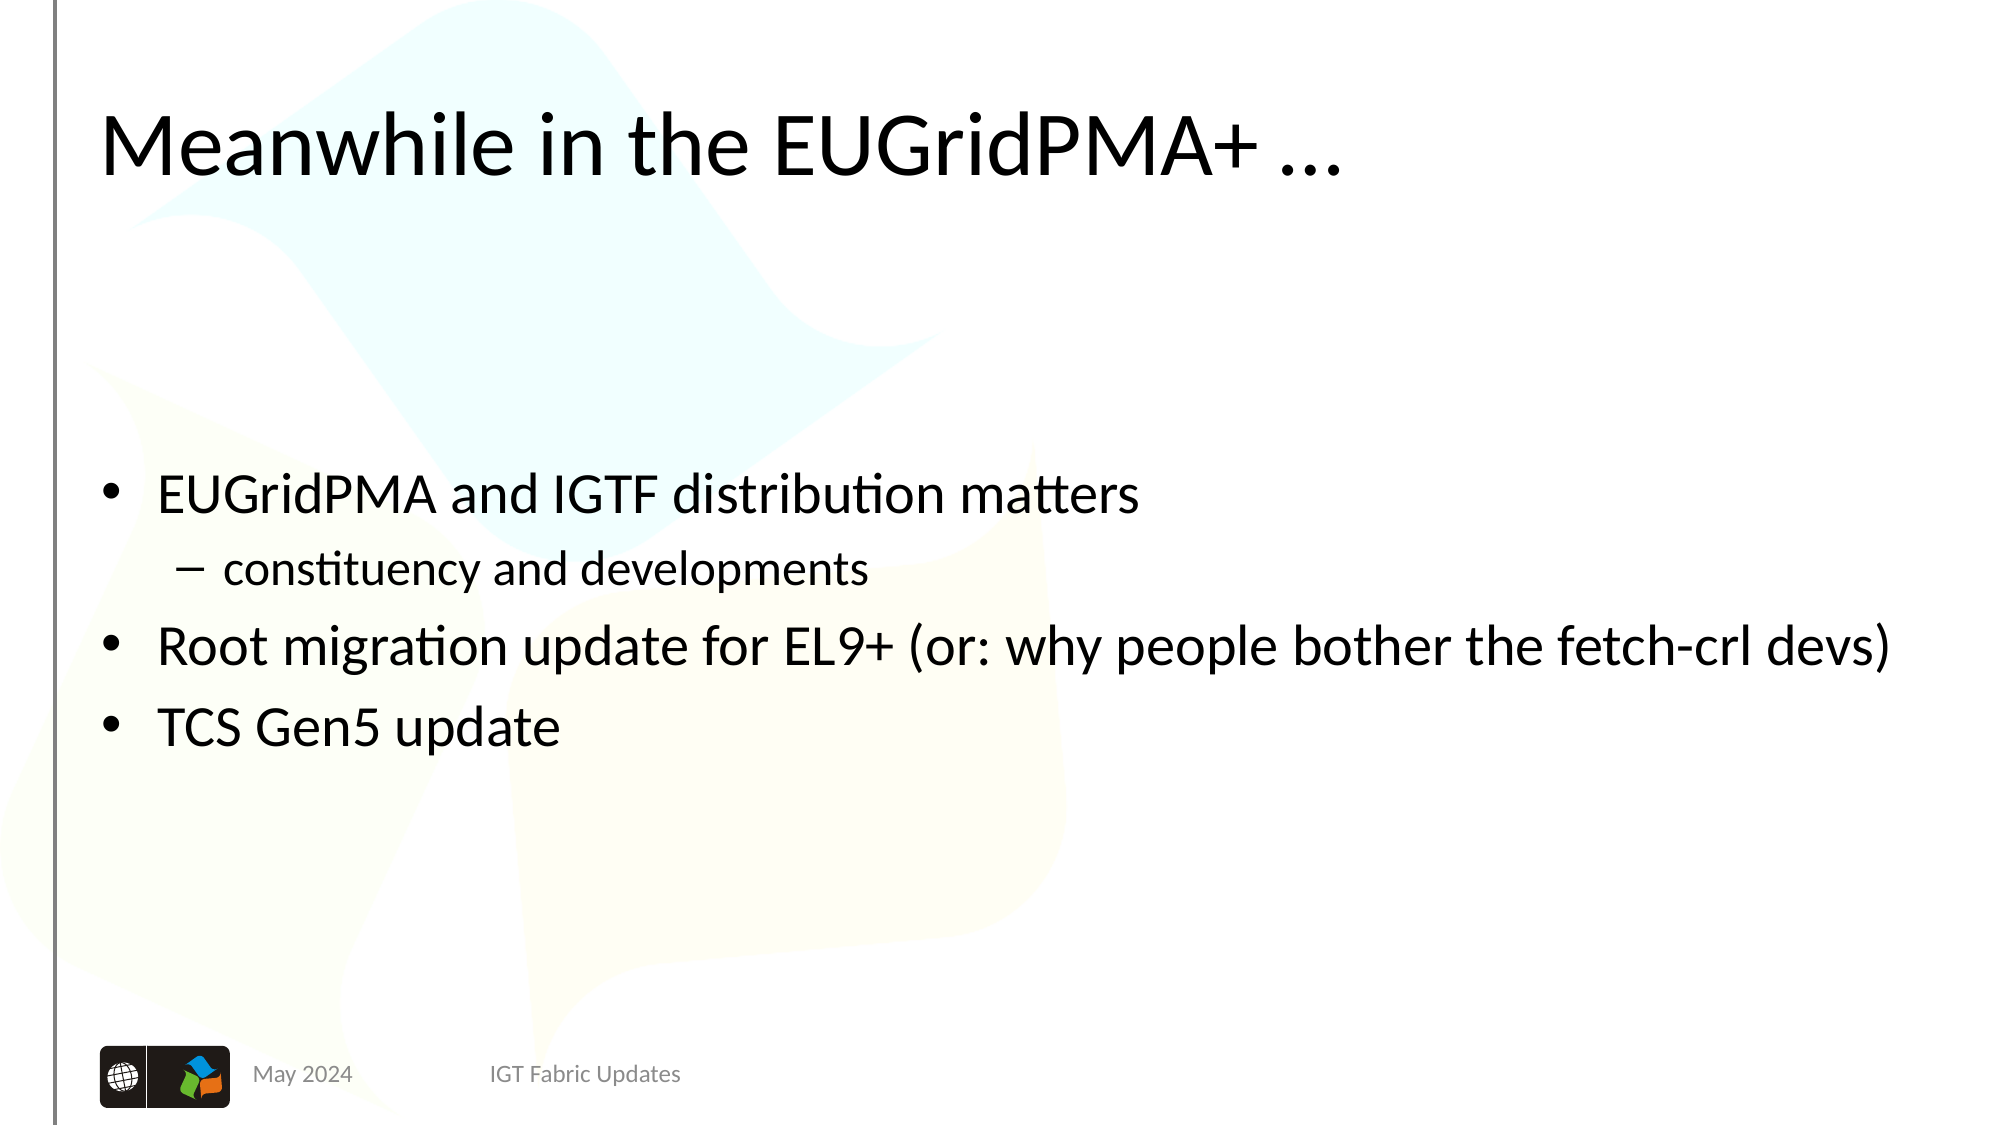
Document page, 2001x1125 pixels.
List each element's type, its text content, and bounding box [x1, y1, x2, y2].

title Meanwhile in the EUGridPMA+ … [99, 45, 1900, 233]
footer IGT Fabric Updates [474, 1042, 1709, 1103]
list EUGridPMA and IGTF distribution matters constituency and developments Root migration update for EL9+ (or: why people bother the fetch-crl devs) TCS Gen5 update [101, 447, 1902, 953]
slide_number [237, 1042, 444, 1103]
